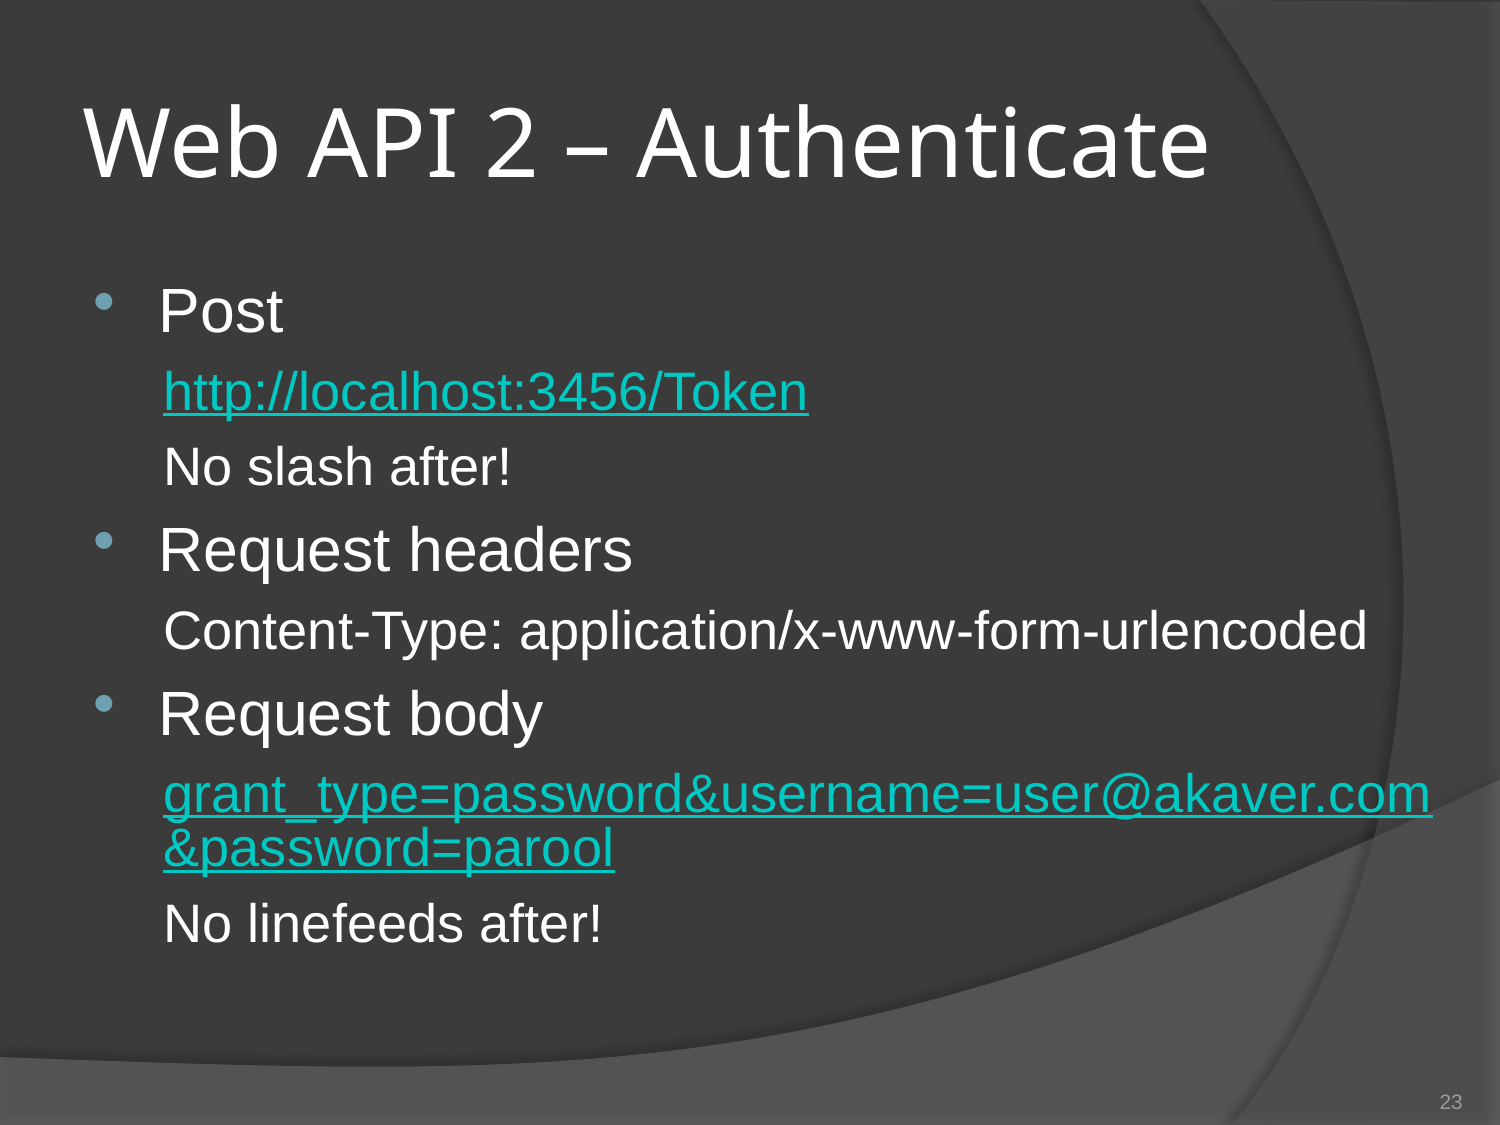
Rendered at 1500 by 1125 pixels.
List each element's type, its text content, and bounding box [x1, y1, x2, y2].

list Post http://localhost:3456/Token No slash after! Request headers Content-Type: application/x-www-form-urlencoded Request body grant_type=password&username=user@akaver.com&password=parool No linefeeds after! [75, 262, 1483, 1005]
title Web API 2 – Authenticate [75, 45, 1300, 233]
slide_number 23 [1337, 1053, 1463, 1114]
